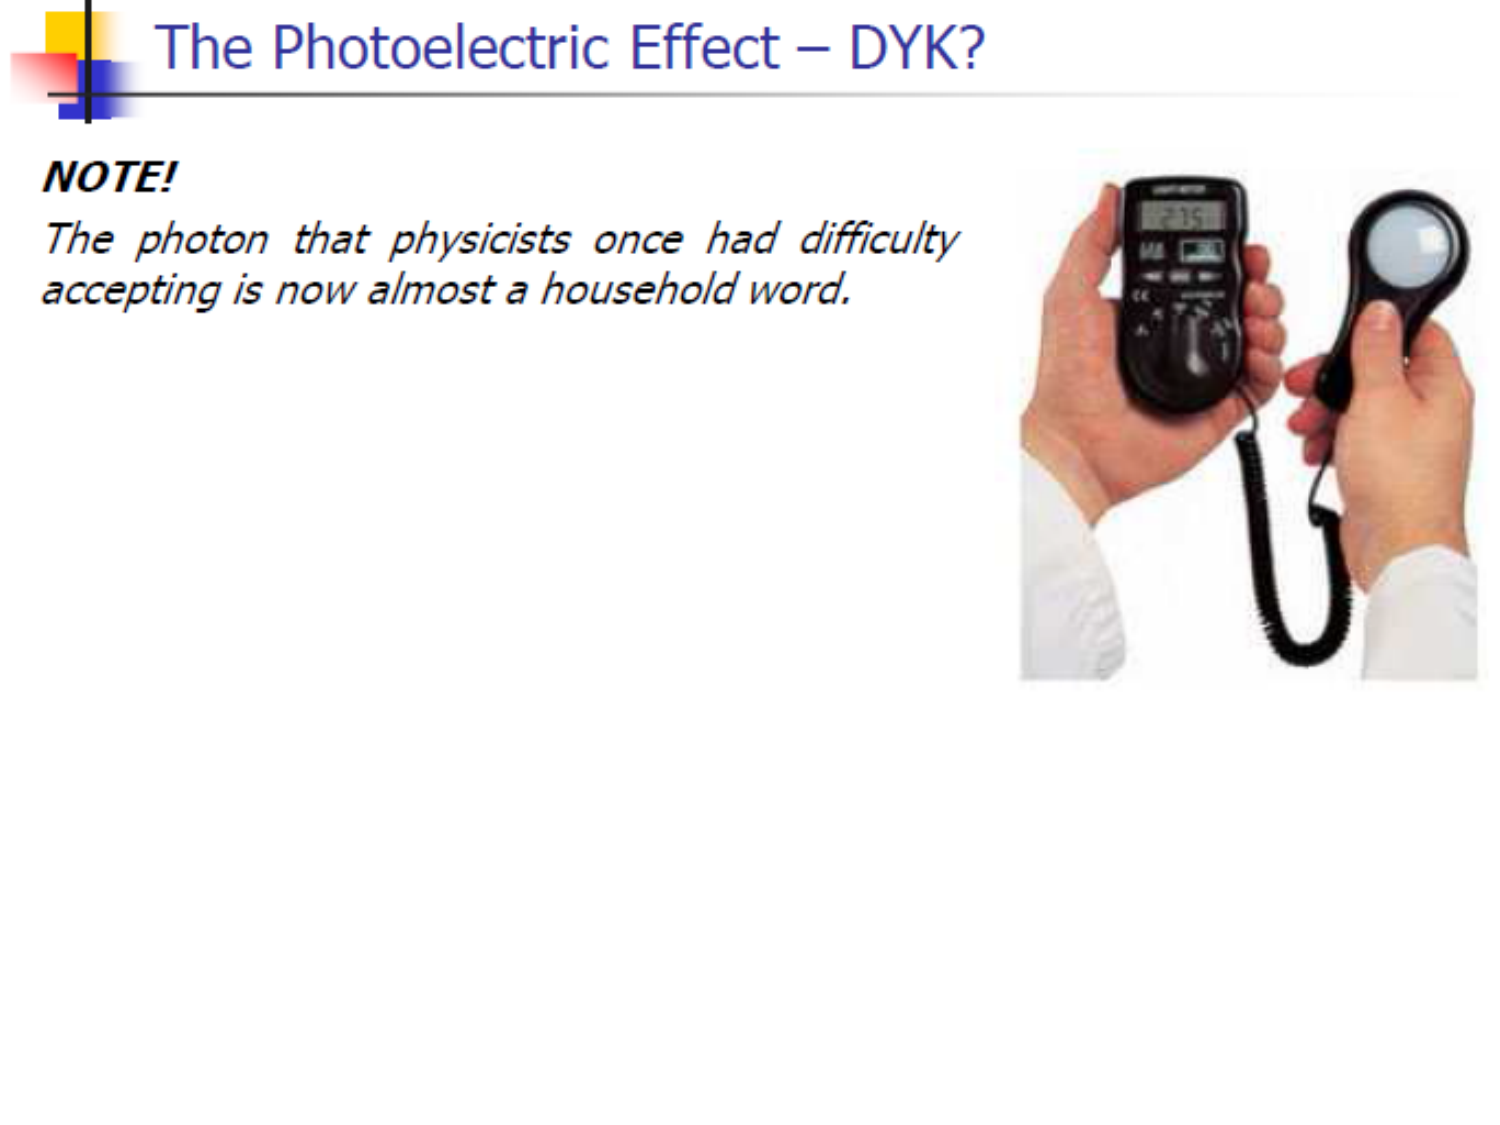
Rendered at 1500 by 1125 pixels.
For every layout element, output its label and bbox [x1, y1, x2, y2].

picture [0, 0, 1500, 742]
